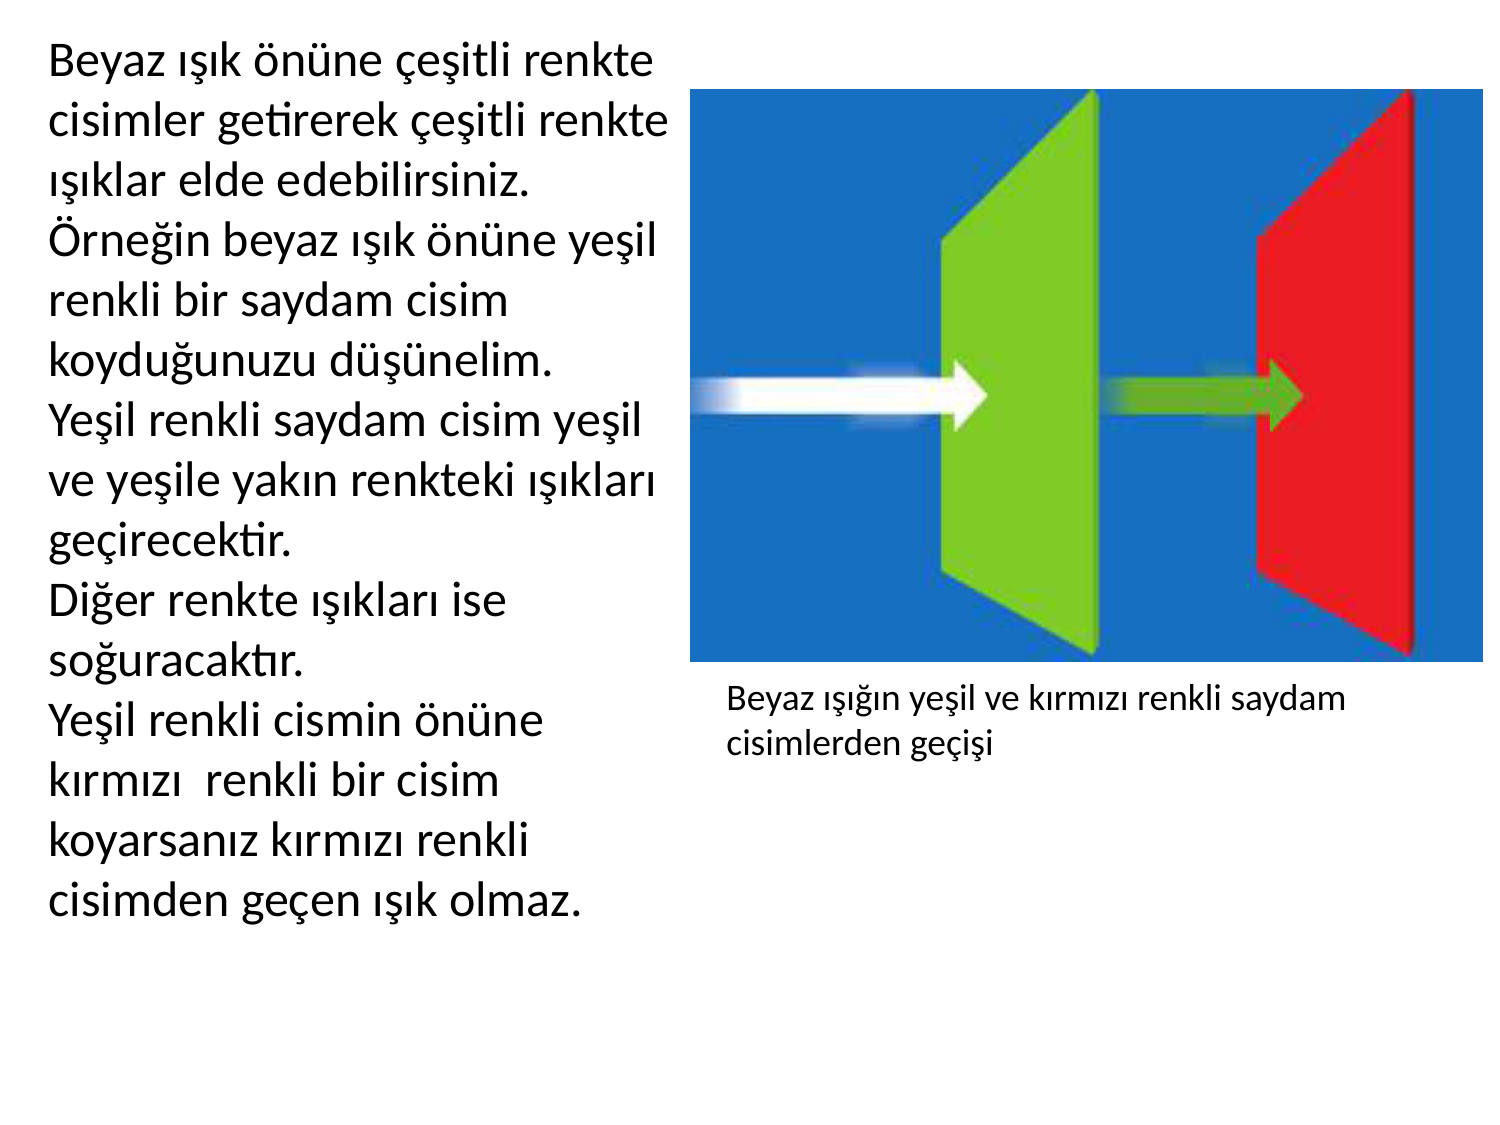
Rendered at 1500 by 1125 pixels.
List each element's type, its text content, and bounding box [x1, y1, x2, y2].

text_box Beyaz ışığın yeşil ve kırmızı renkli saydam cisimlerden geçişi [711, 669, 1462, 770]
text_box Beyaz ışık önüne çeşitli renkte cisimler getirerek çeşitli renkte ışıklar elde edebilirsiniz. Örneğin beyaz ışık önüne yeşil renkli bir saydam cisim koyduğunuzu düşünelim. Yeşil renkli saydam cisim yeşil ve yeşile yakın renkteki ışıkları geçirecektir. Diğer renkte ışıkları ise soğuracaktır. Yeşil renkli cismin önüne kırmızı renkli bir cisim koyarsanız kırmızı renkli cisimden geçen ışık olmaz. [33, 19, 691, 934]
picture [690, 89, 1483, 663]
